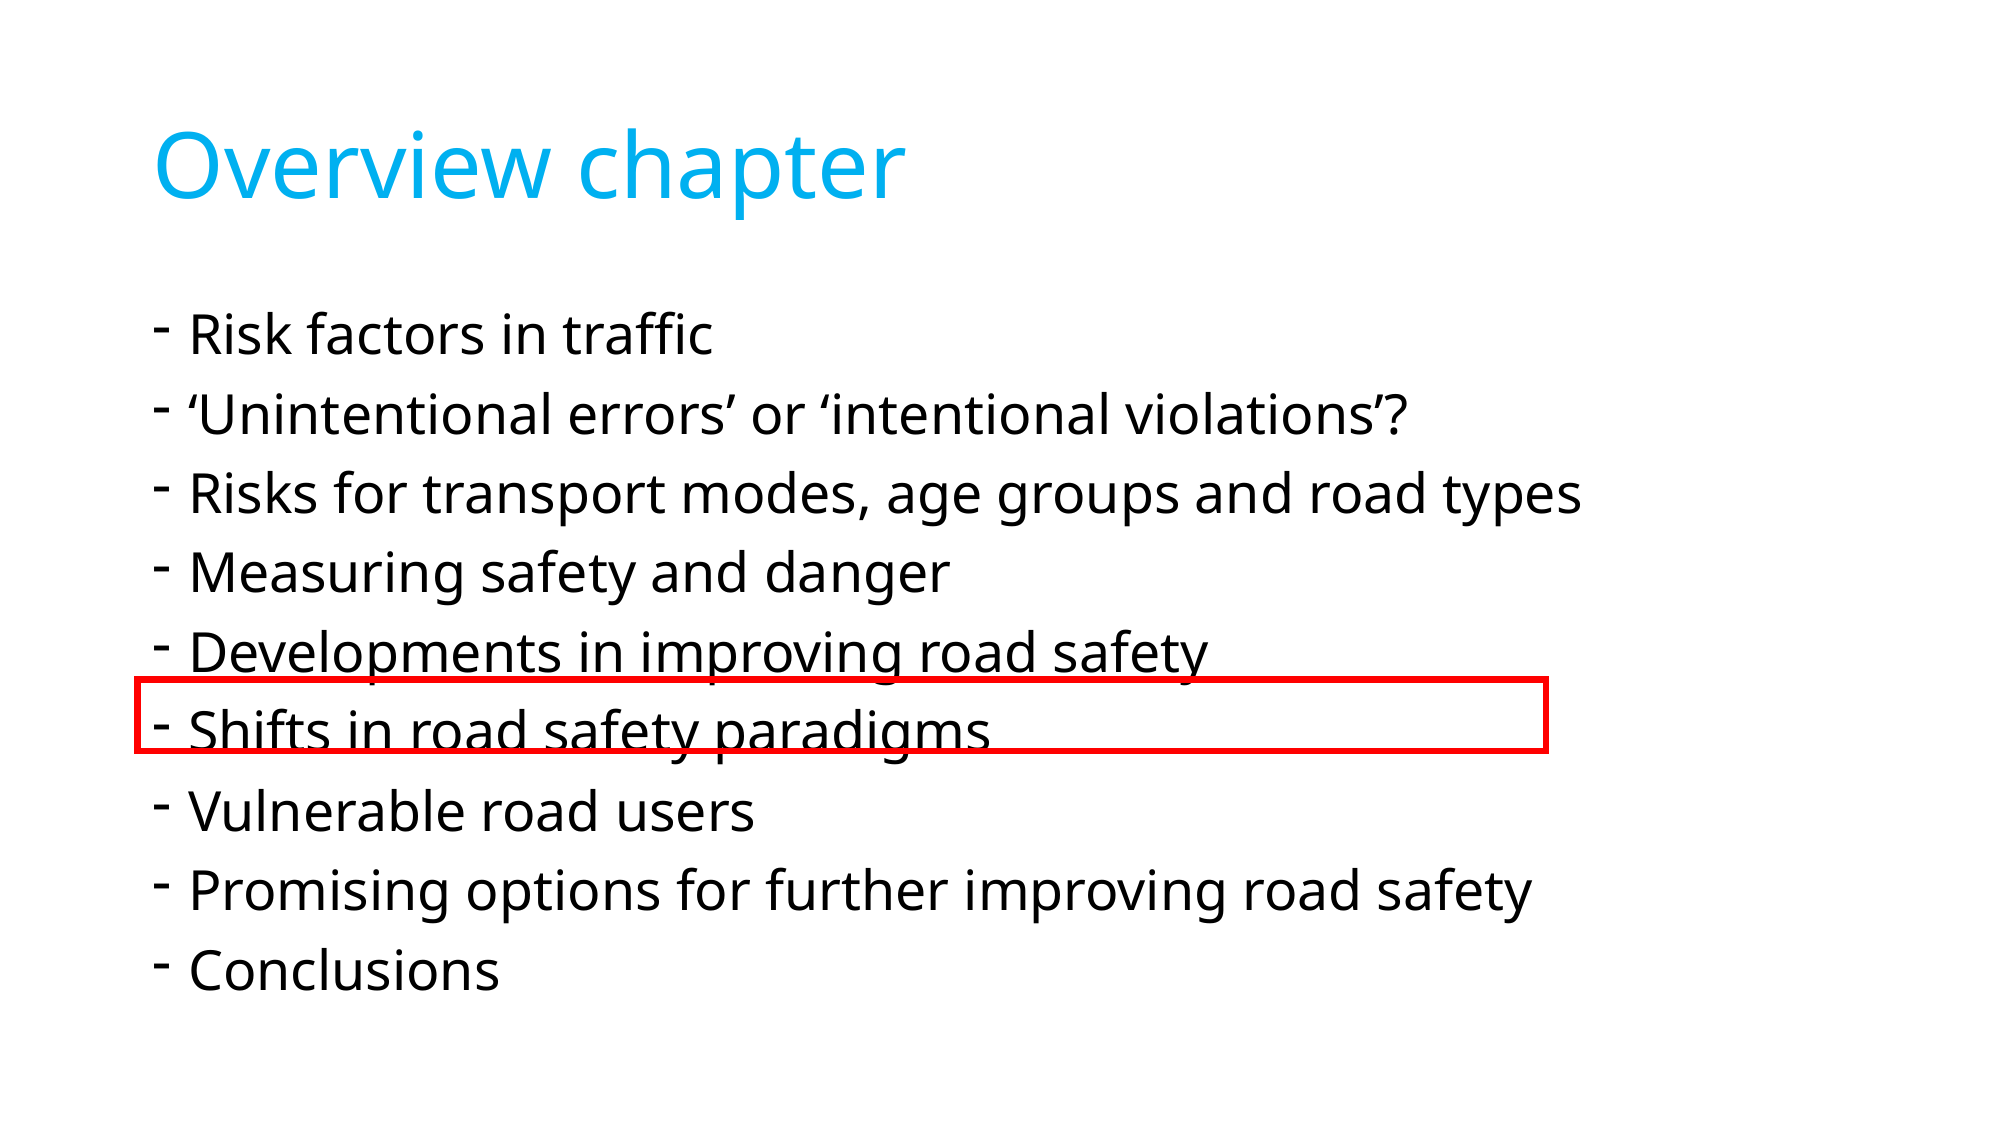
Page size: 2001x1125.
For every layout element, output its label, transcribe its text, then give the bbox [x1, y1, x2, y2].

title Overview chapter [137, 59, 1863, 278]
text_box [136, 678, 1547, 752]
list Risk factors in traffic ‘Unintentional errors’ or ‘intentional violations’? Risks for transport modes, age groups and road types Measuring safety and danger Developments in improving road safety Shifts in road safety paradigms Vulnerable road users Promising options for further improving road safety Conclusions [137, 299, 1863, 1014]
